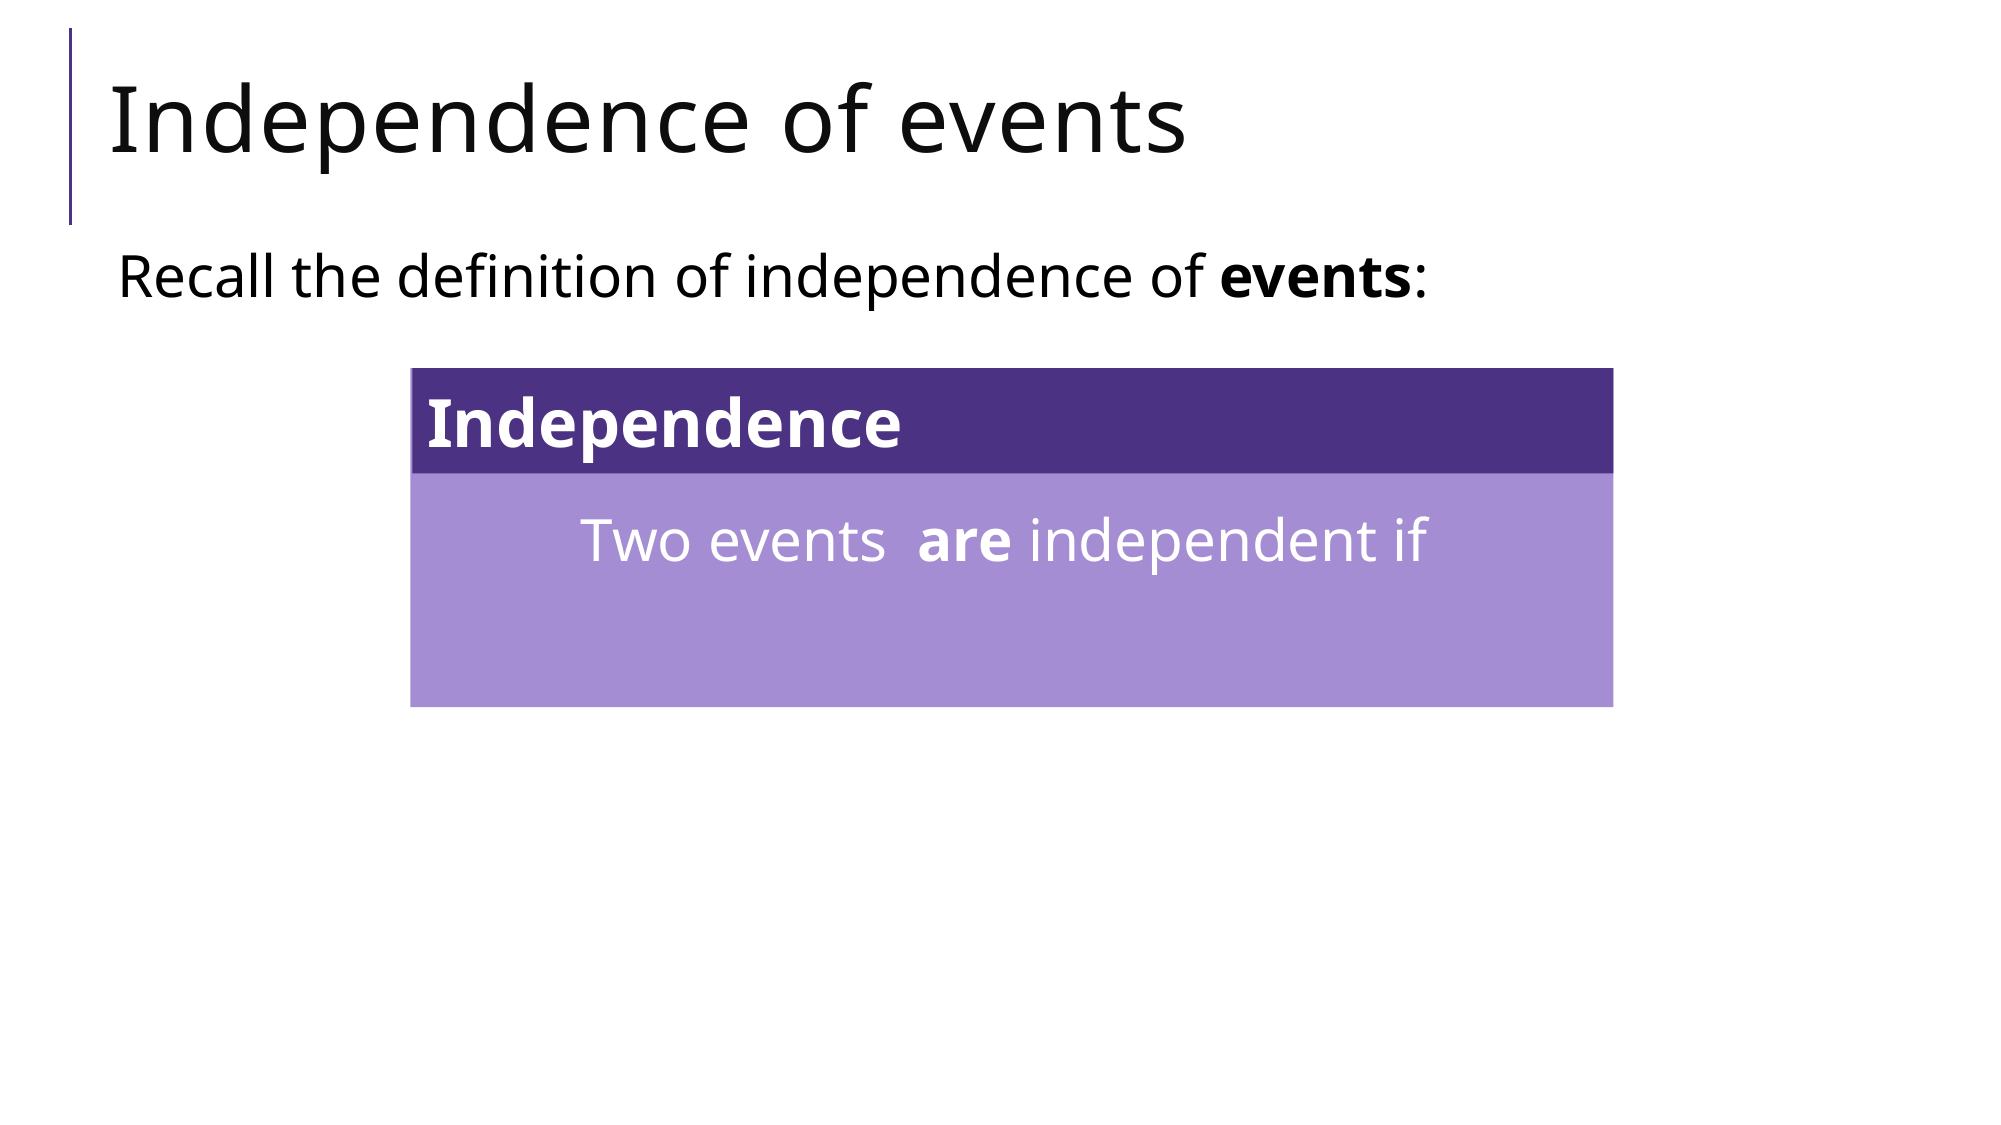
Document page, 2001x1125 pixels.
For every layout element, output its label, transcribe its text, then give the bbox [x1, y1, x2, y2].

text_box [410, 367, 1614, 708]
list Recall the definition of independence of events: [94, 240, 1930, 1035]
title Independence of events [94, 43, 1930, 210]
